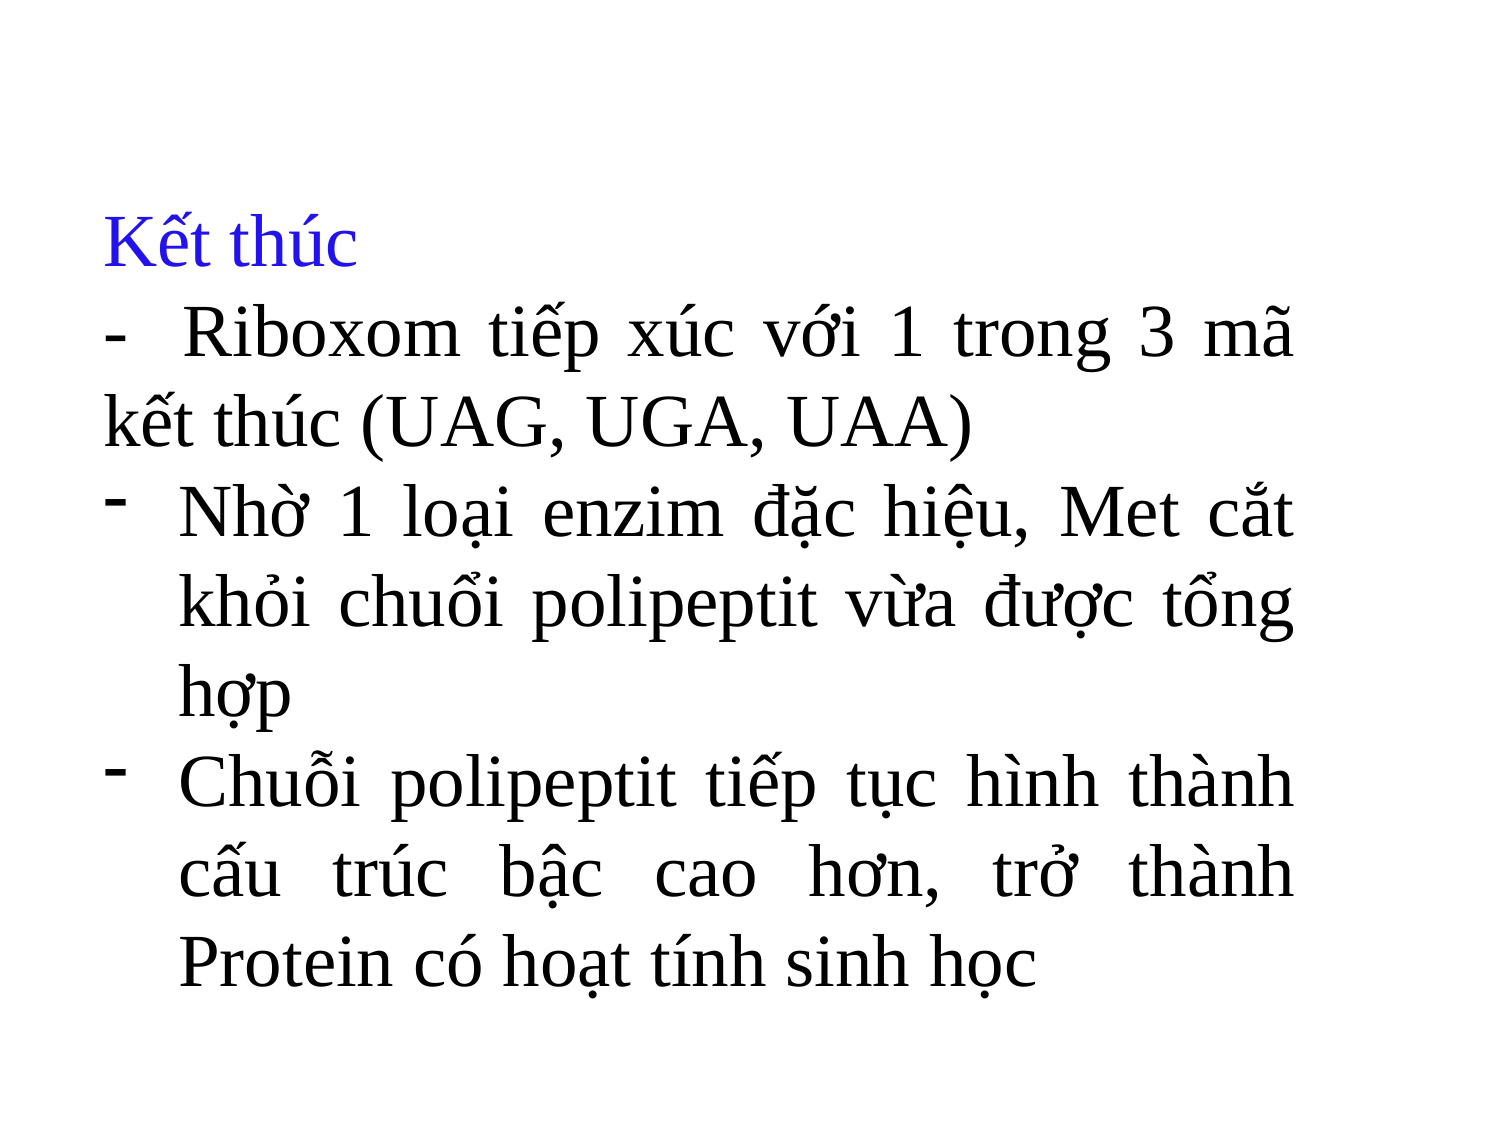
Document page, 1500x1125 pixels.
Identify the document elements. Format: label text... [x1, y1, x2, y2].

text_box Kết thúc - Riboxom tiếp xúc với 1 trong 3 mã kết thúc (UAG, UGA, UAA) Nhờ 1 loại enzim đặc hiệu, Met cắt khỏi chuổi polipeptit vừa được tổng hợp Chuỗi polipeptit tiếp tục hình thành cấu trúc bậc cao hơn, trở thành Protein có hoạt tính sinh học [88, 184, 1311, 1010]
